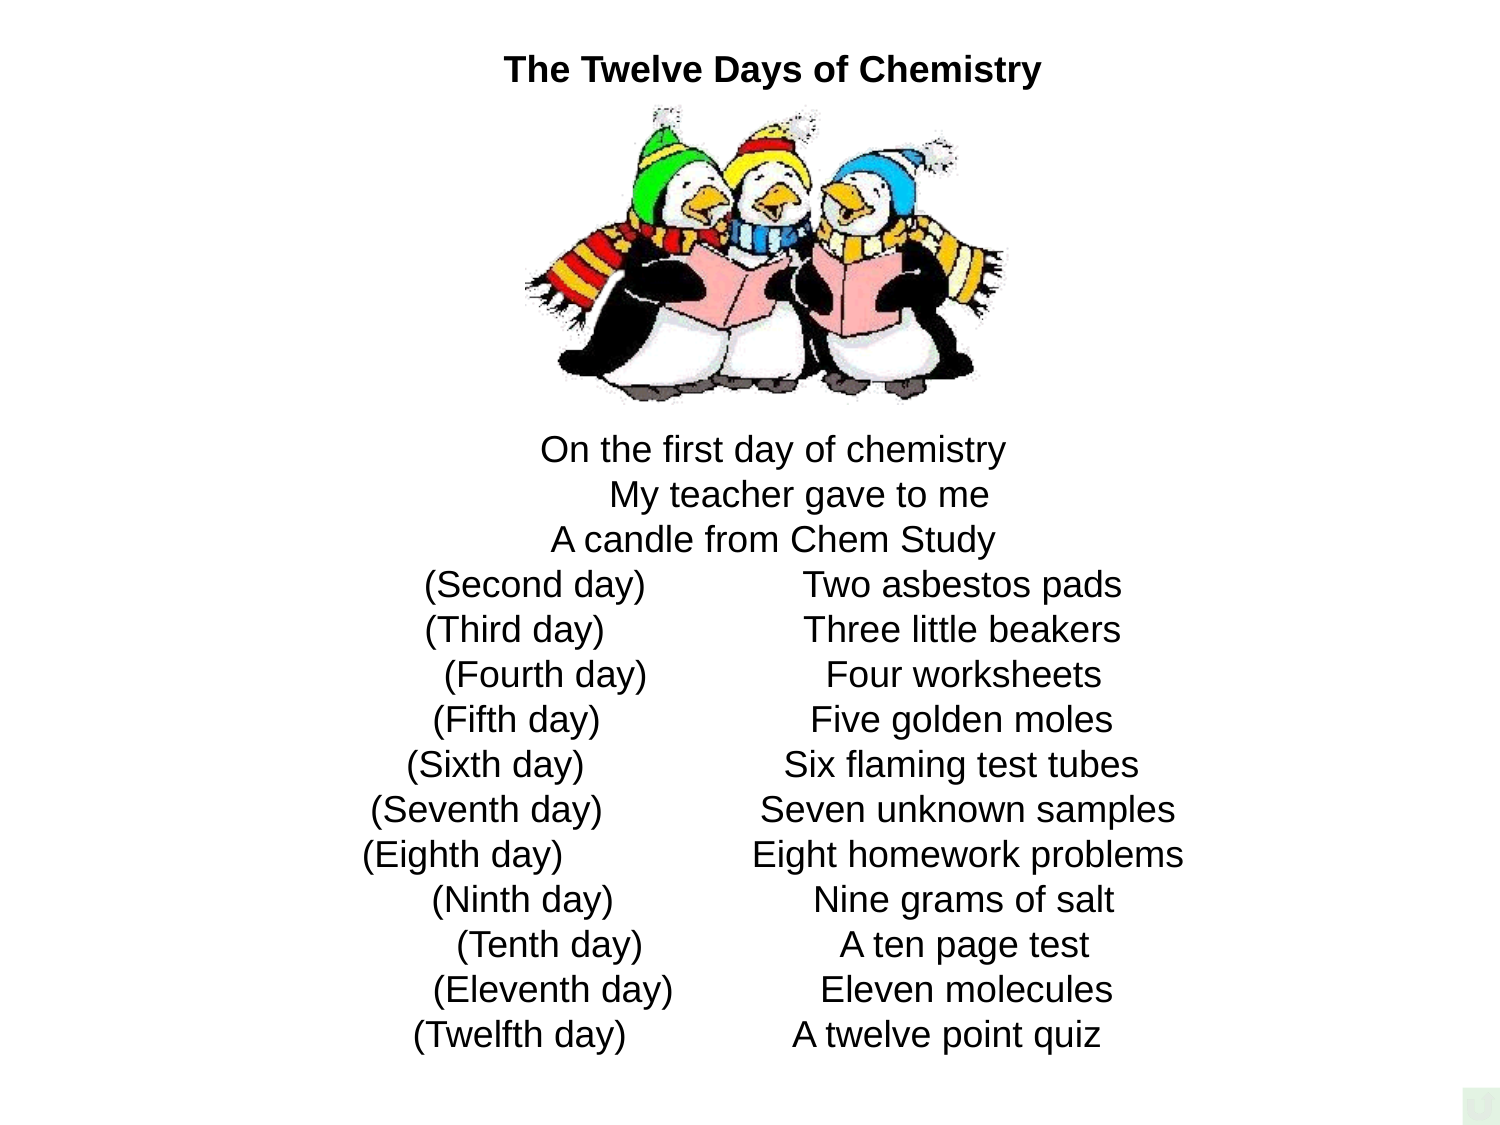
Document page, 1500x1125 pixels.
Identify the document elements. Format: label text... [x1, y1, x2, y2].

text_box The Twelve Days of Chemistry [489, 37, 1110, 98]
text_box [1462, 1087, 1500, 1125]
picture [524, 99, 1018, 405]
text_box On the first day of chemistry My teacher gave to me A candle from Chem Study (Second day) Two asbestos pads (Third day) Three little beakers (Fourth day) Four worksheets (Fifth day) Five golden moles (Sixth day) Six flaming test tubes (Seventh day) Seven unknown samples (Eighth day) Eight homework problems (Ninth day) Nine grams of salt (Tenth day) A ten page test (Eleventh day) Eleven molecules (Twelfth day) A twelve point quiz [346, 417, 1200, 1062]
